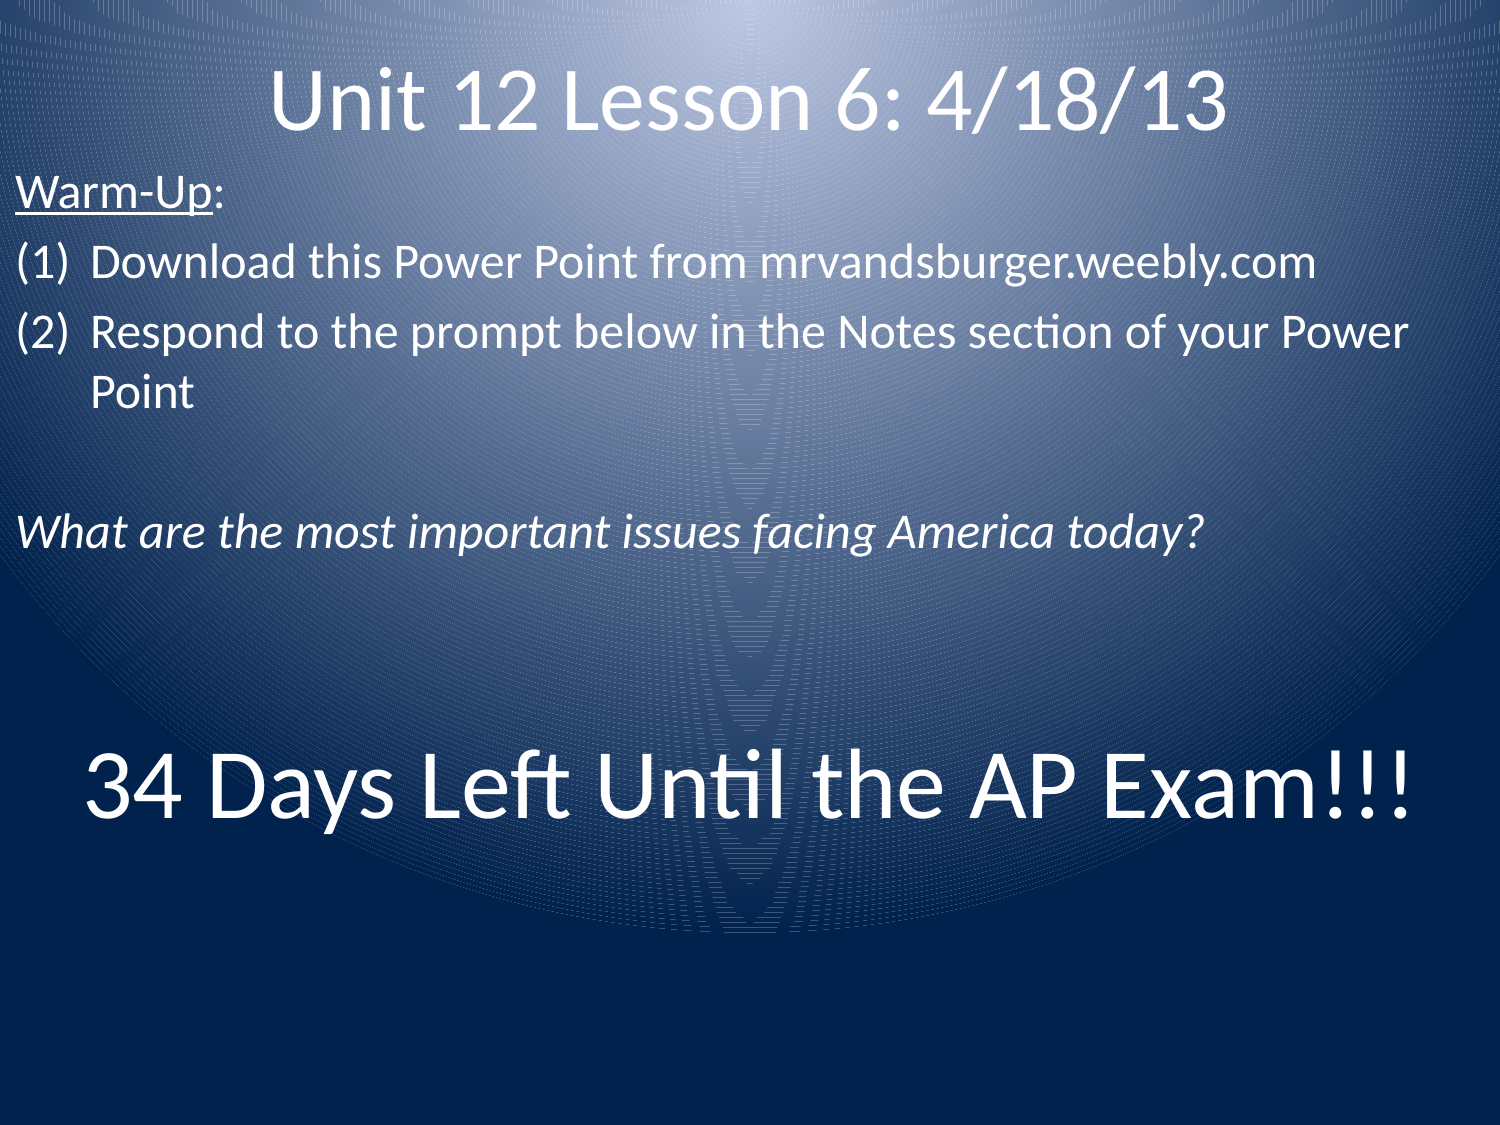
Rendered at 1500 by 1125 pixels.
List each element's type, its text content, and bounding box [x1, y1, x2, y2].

title Unit 12 Lesson 6: 4/18/13 [0, 0, 1500, 150]
list Warm-Up: Download this Power Point from mrvandsburger.weebly.com Respond to the prompt below in the Notes section of your Power Point What are the most important issues facing America today? 34 Days Left Until the AP Exam!!! [0, 150, 1500, 1020]
